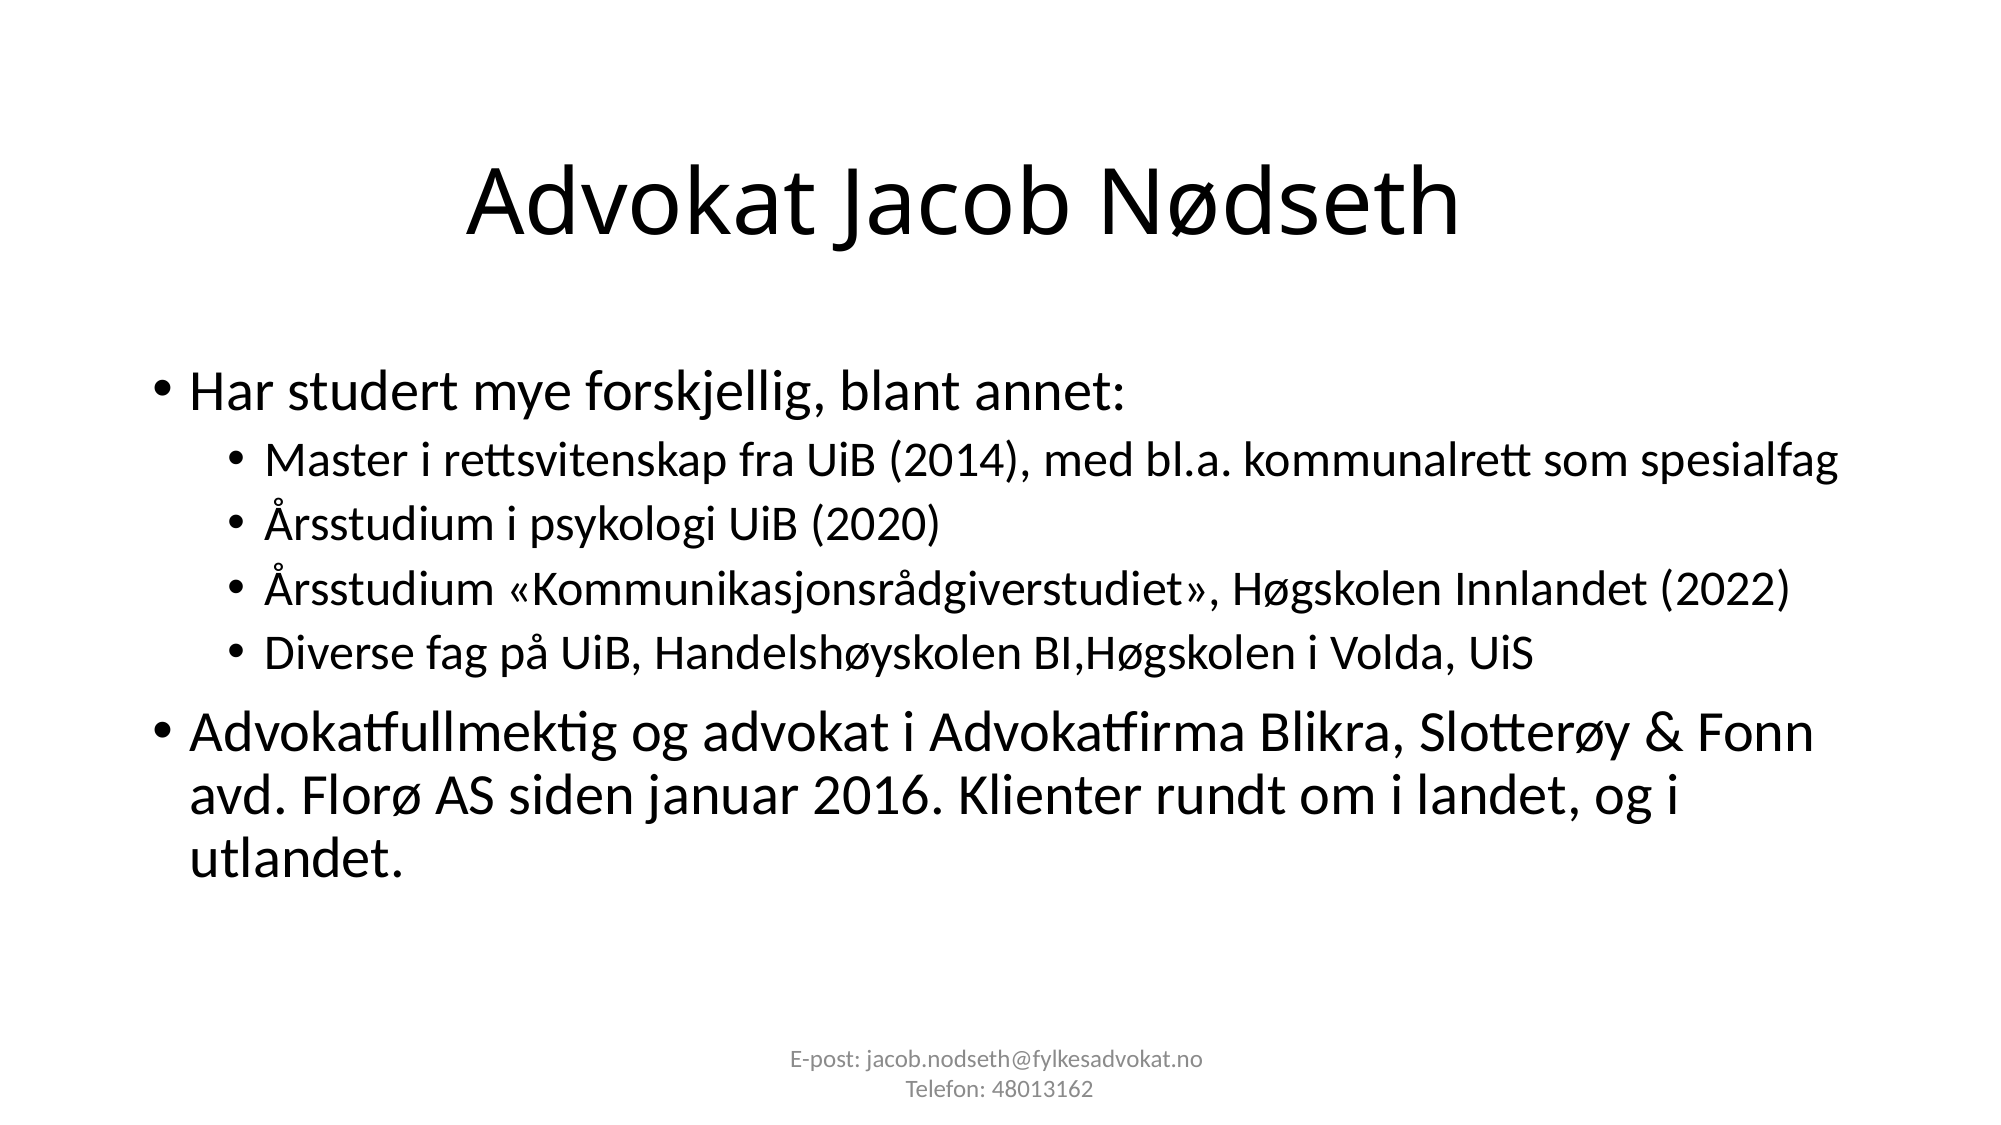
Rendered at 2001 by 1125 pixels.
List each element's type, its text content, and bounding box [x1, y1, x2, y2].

footer E-post: jacob.nodseth@fylkesadvokat.no Telefon: 48013162 [662, 1042, 1338, 1103]
list Har studert mye forskjellig, blant annet: Master i rettsvitenskap fra UiB (2014), med bl.a. kommunalrett som spesialfag Årsstudium i psykologi UiB (2020) Årsstudium «Kommunikasjonsrådgiverstudiet», Høgskolen Innlandet (2022) Diverse fag på UiB, Handelshøyskolen BI,Høgskolen i Volda, UiS Advokatfullmektig og advokat i Advokatfirma Blikra, Slotterøy & Fonn avd. Florø AS siden januar 2016. Klienter rundt om i landet, og i utlandet. [137, 352, 1863, 908]
title Advokat Jacob Nødseth [451, 96, 2000, 314]
